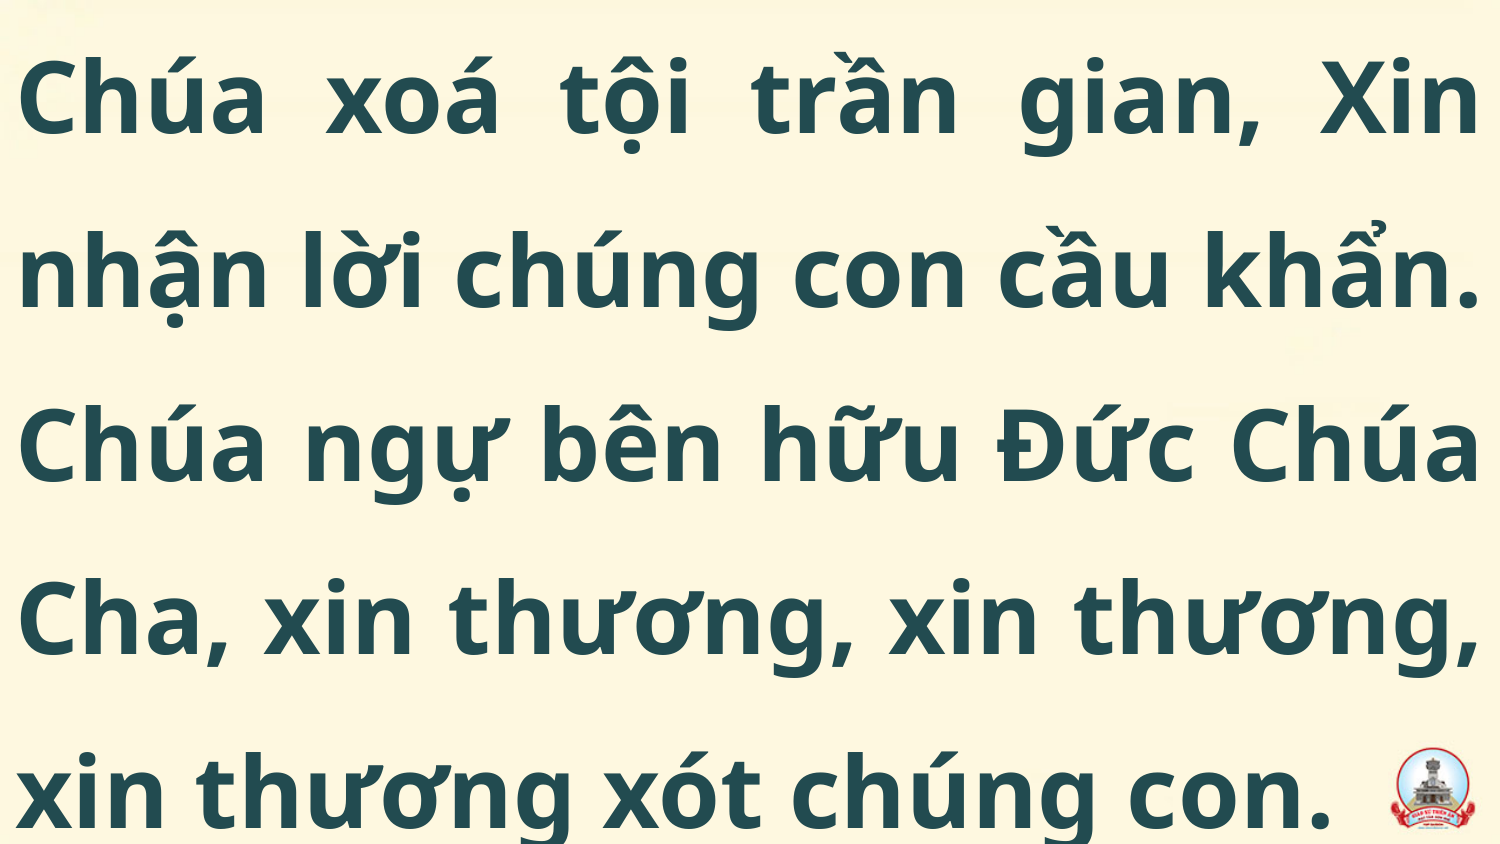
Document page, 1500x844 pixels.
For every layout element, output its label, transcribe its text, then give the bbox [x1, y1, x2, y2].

list Chúa xoá tội trần gian, Xin nhận lời chúng con cầu khẩn. Chúa ngự bên hữu Đức Chúa Cha, xin thương, xin thương, xin thương xót chúng con. [0, 0, 1500, 844]
